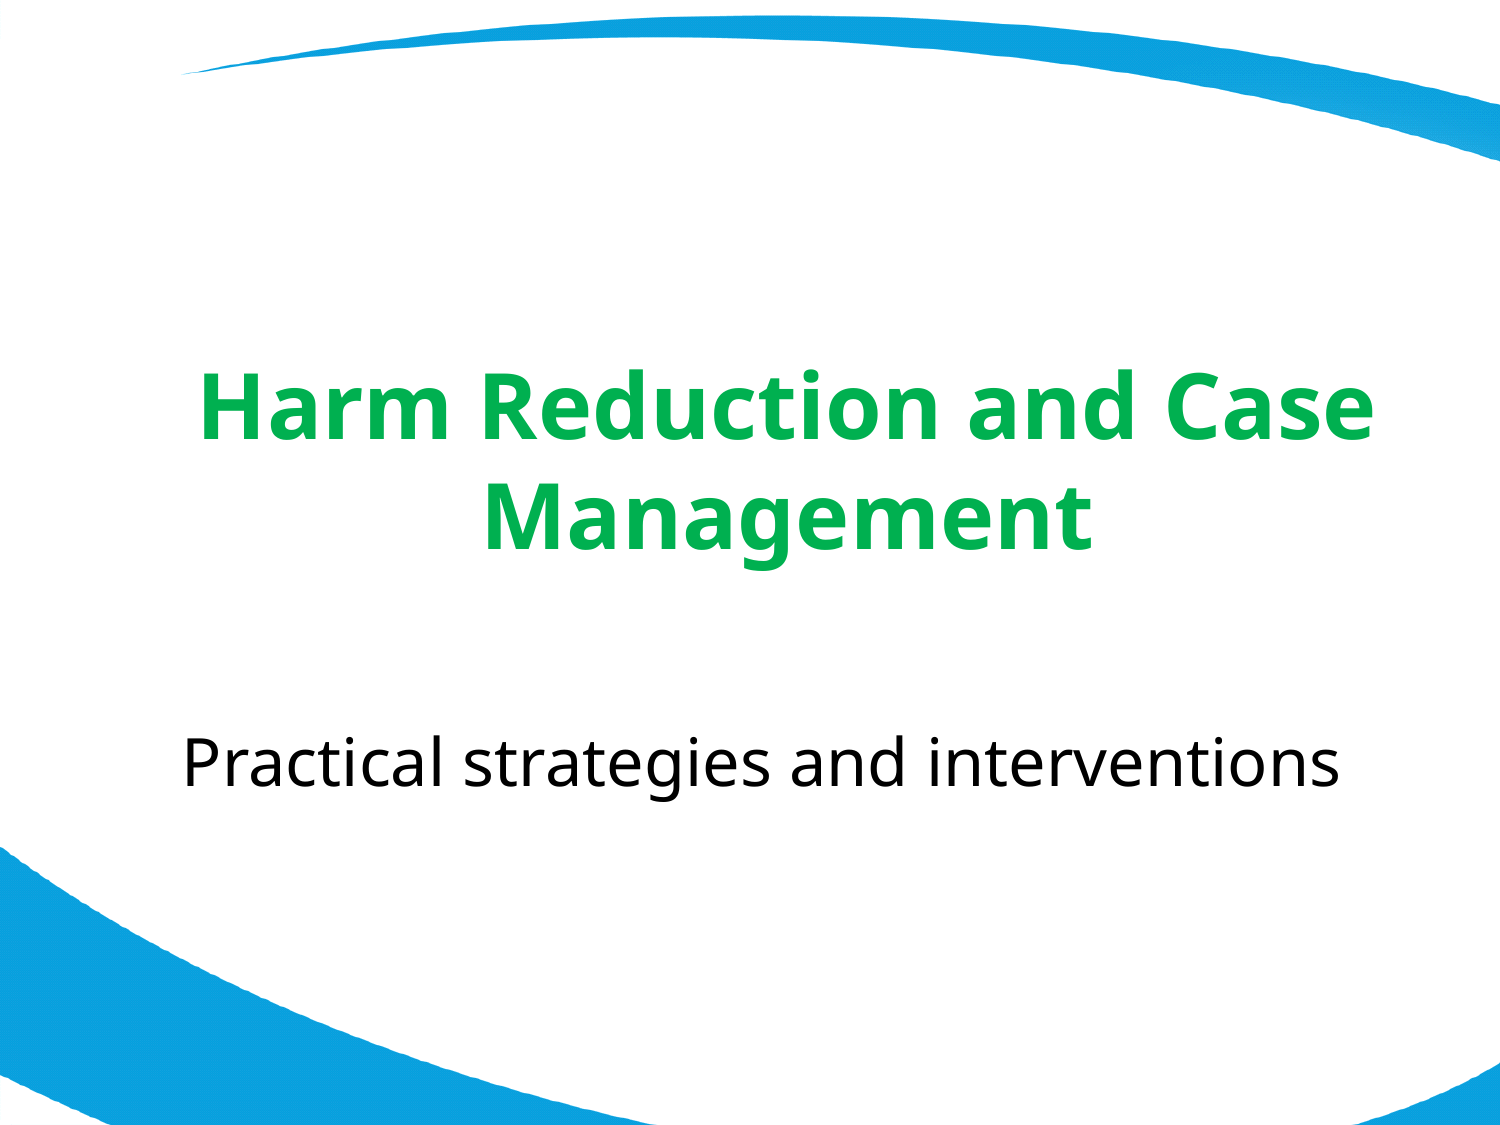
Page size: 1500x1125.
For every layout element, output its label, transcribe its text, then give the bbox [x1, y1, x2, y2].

title Harm Reduction and Case Management [150, 337, 1425, 579]
subtitle Practical strategies and interventions [62, 712, 1463, 863]
